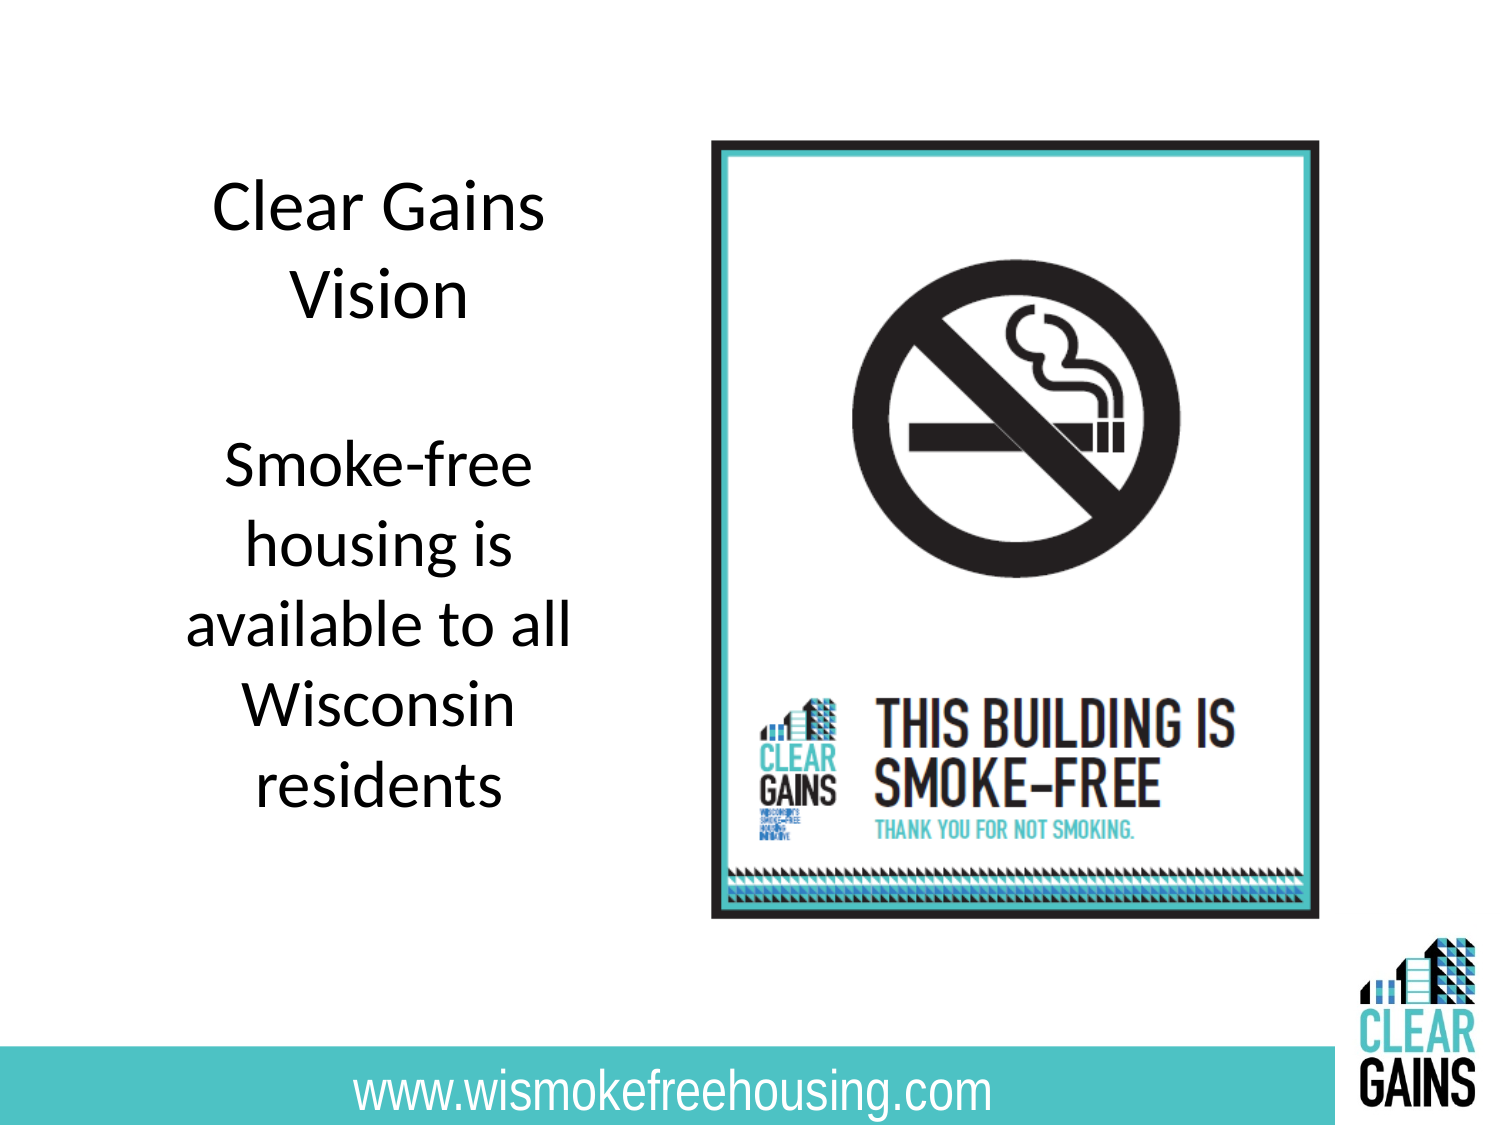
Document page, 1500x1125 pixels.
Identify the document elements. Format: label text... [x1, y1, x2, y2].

list Smoke-free housing is available to all Wisconsin residents [132, 412, 627, 866]
text_box www.wismokefreehousing.com [0, 1046, 1329, 1125]
picture [1334, 912, 1500, 1125]
title Clear Gains Vision [132, 149, 627, 341]
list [683, 113, 1328, 937]
